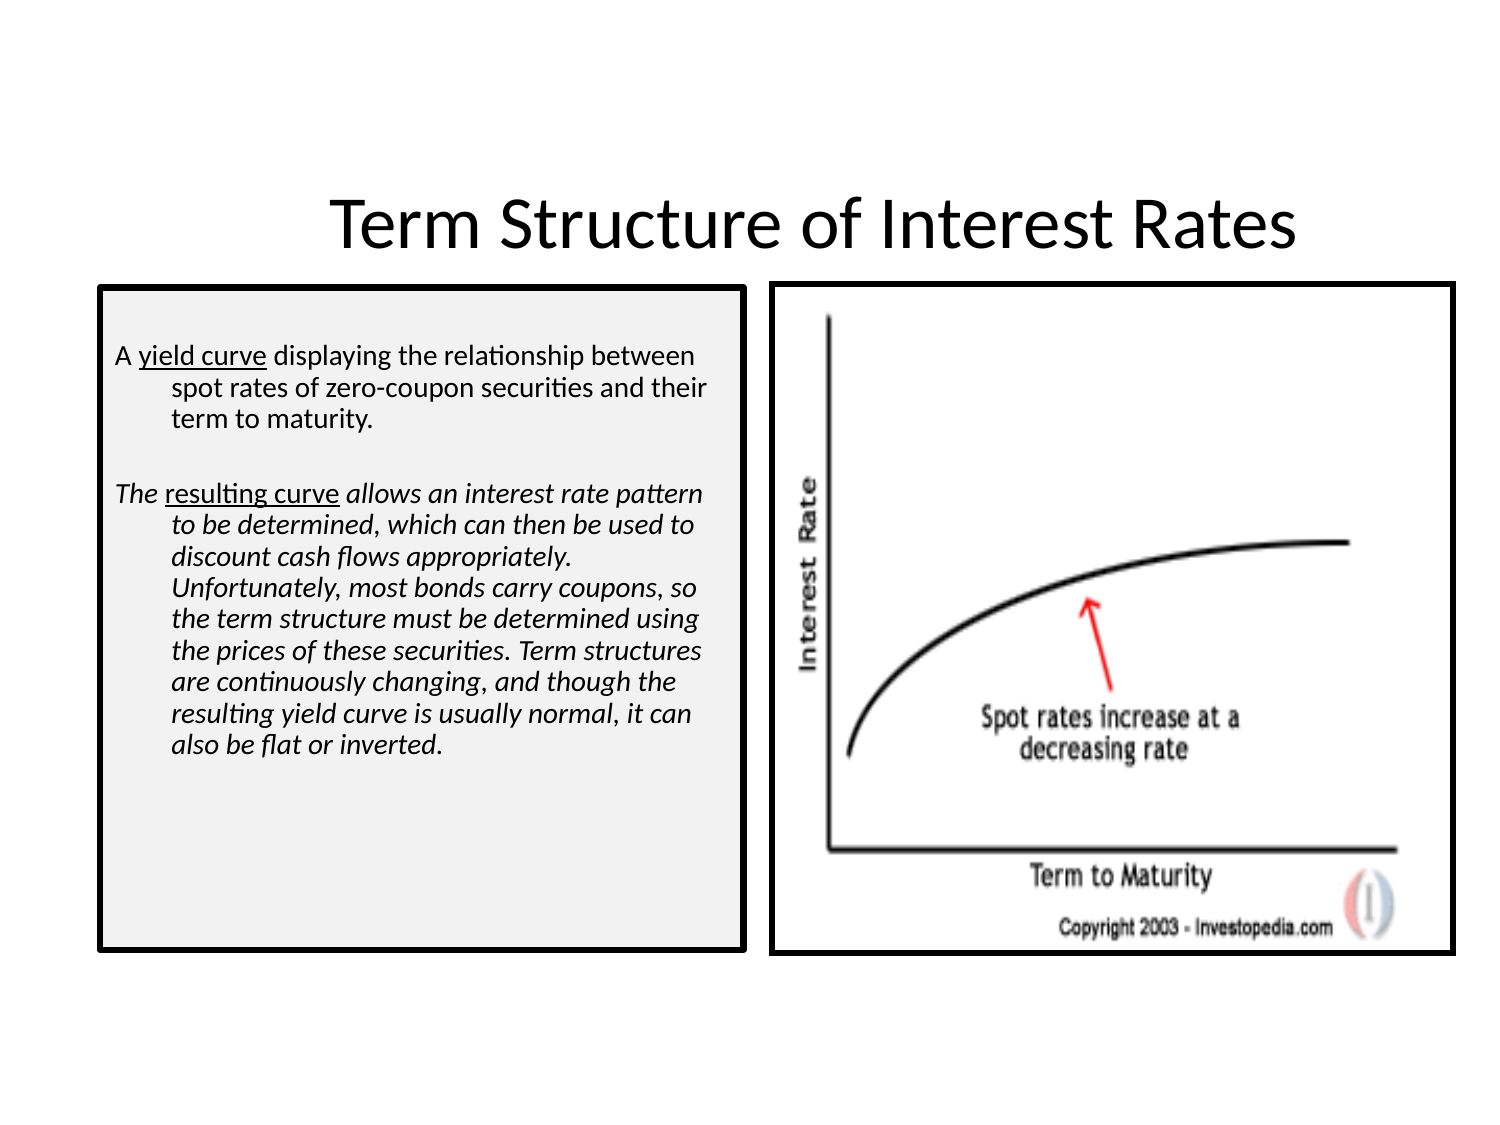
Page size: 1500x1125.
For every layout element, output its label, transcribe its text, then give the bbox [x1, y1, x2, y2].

picture [774, 287, 1451, 951]
title Term Structure of Interest Rates [174, 162, 1454, 275]
list A yield curve displaying the relationship between spot rates of zero-coupon securities and their term to maturity. The resulting curve allows an interest rate pattern to be determined, which can then be used to discount cash flows appropriately. Unfortunately, most bonds carry coupons, so the term structure must be determined using the prices of these securities. Term structures are continuously changing, and though the resulting yield curve is usually normal, it can also be flat or inverted. [99, 287, 744, 950]
